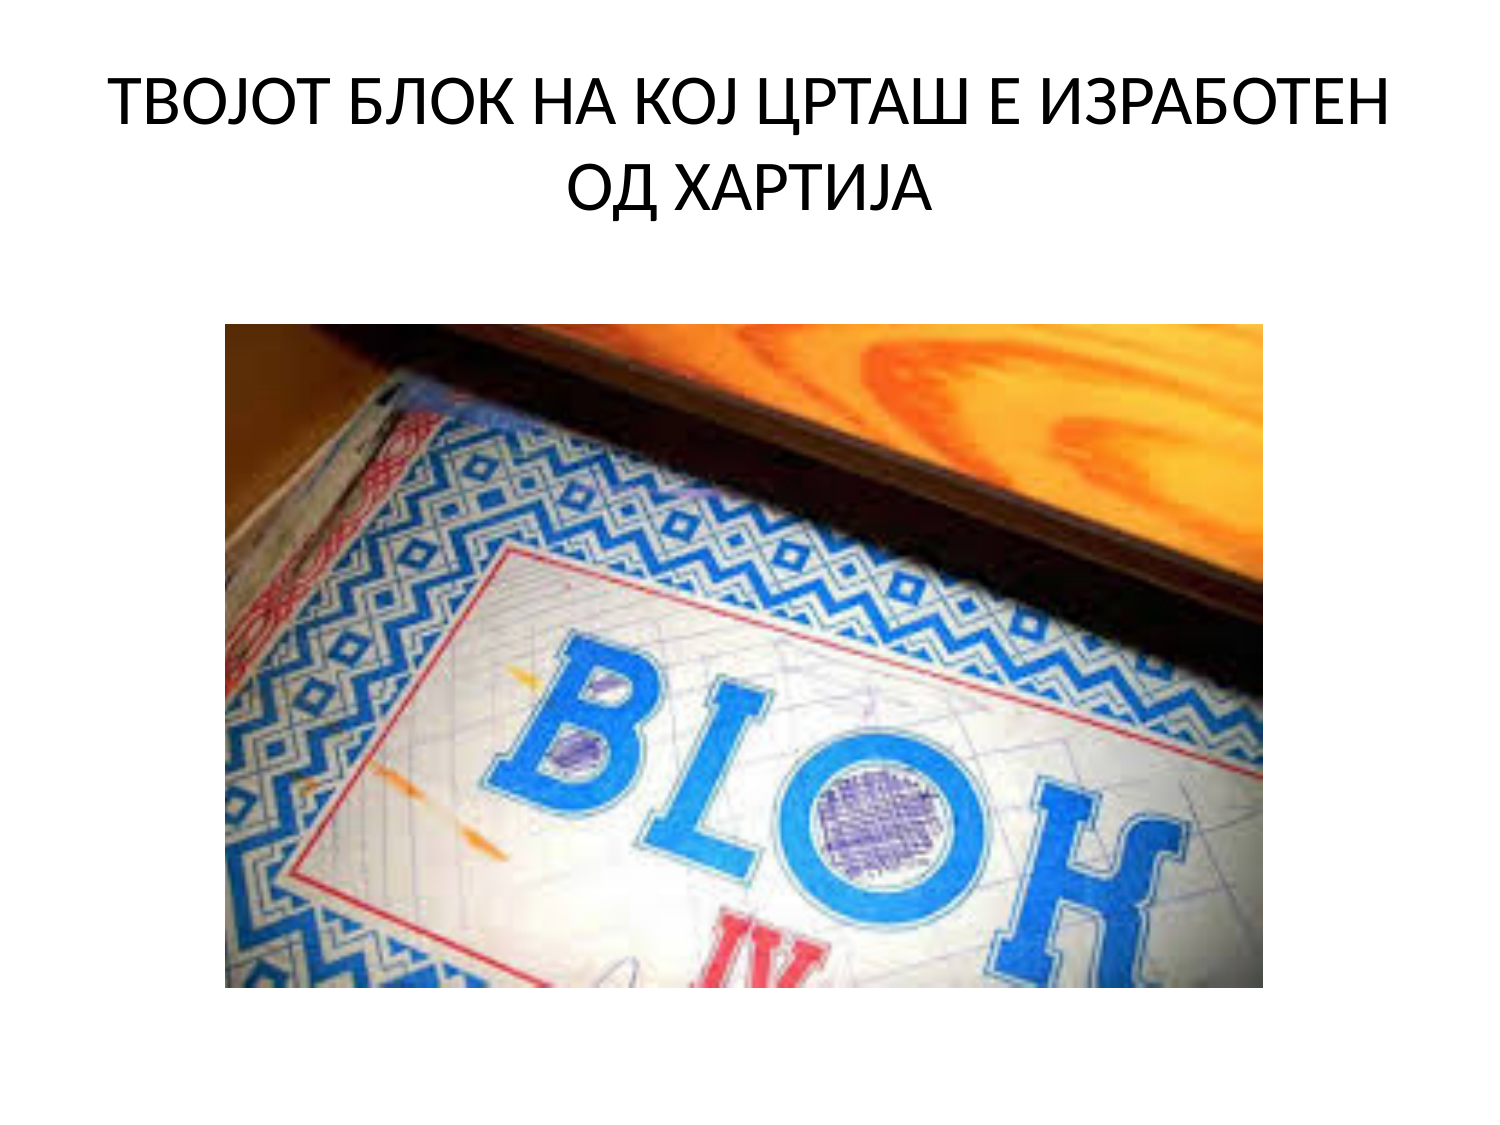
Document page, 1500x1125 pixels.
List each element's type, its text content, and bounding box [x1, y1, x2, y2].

title ТВОЈОТ БЛОК НА КОЈ ЦРТАШ Е ИЗРАБОТЕН ОД ХАРТИЈА [75, 45, 1425, 233]
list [224, 324, 1263, 988]
